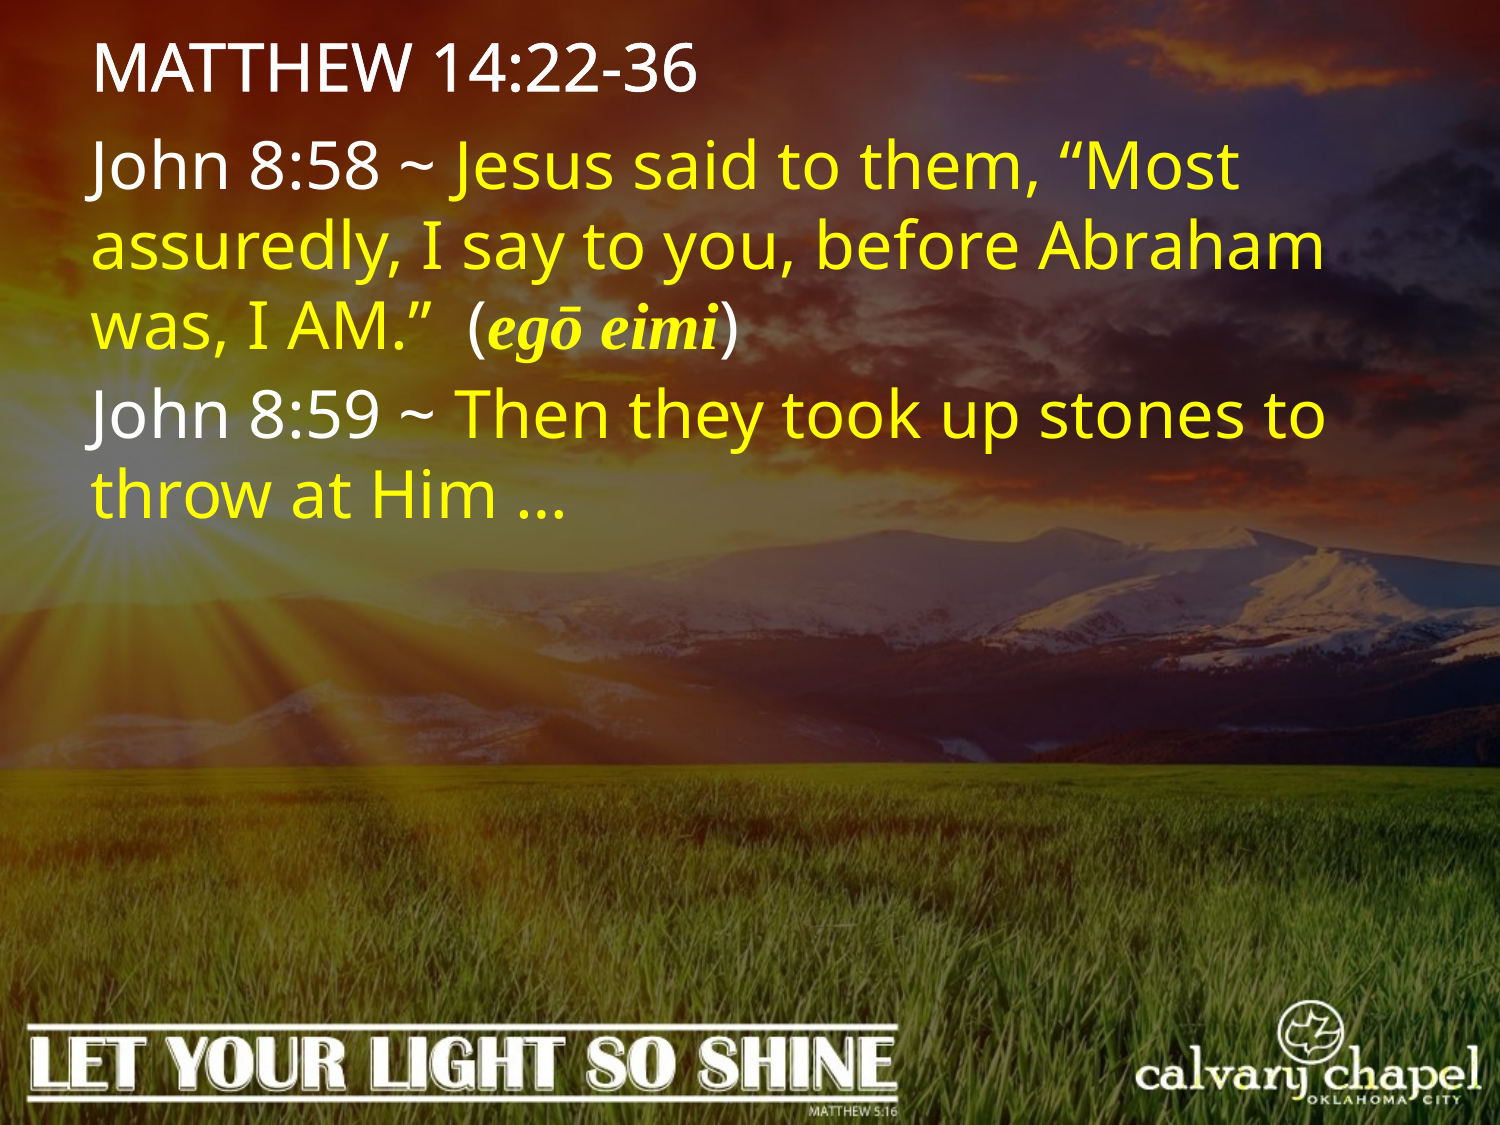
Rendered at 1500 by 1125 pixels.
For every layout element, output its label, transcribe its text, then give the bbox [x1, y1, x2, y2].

text_box John 8:59 ~ Then they took up stones to throw at Him … [75, 364, 1421, 540]
picture [0, 0, 1500, 1125]
text_box John 8:58 ~ Jesus said to them, “Most assuredly, I say to you, before Abraham was, I AM.” (egō eimi) [75, 115, 1421, 364]
text_box MATTHEW 14:22-36 [75, 17, 1354, 112]
